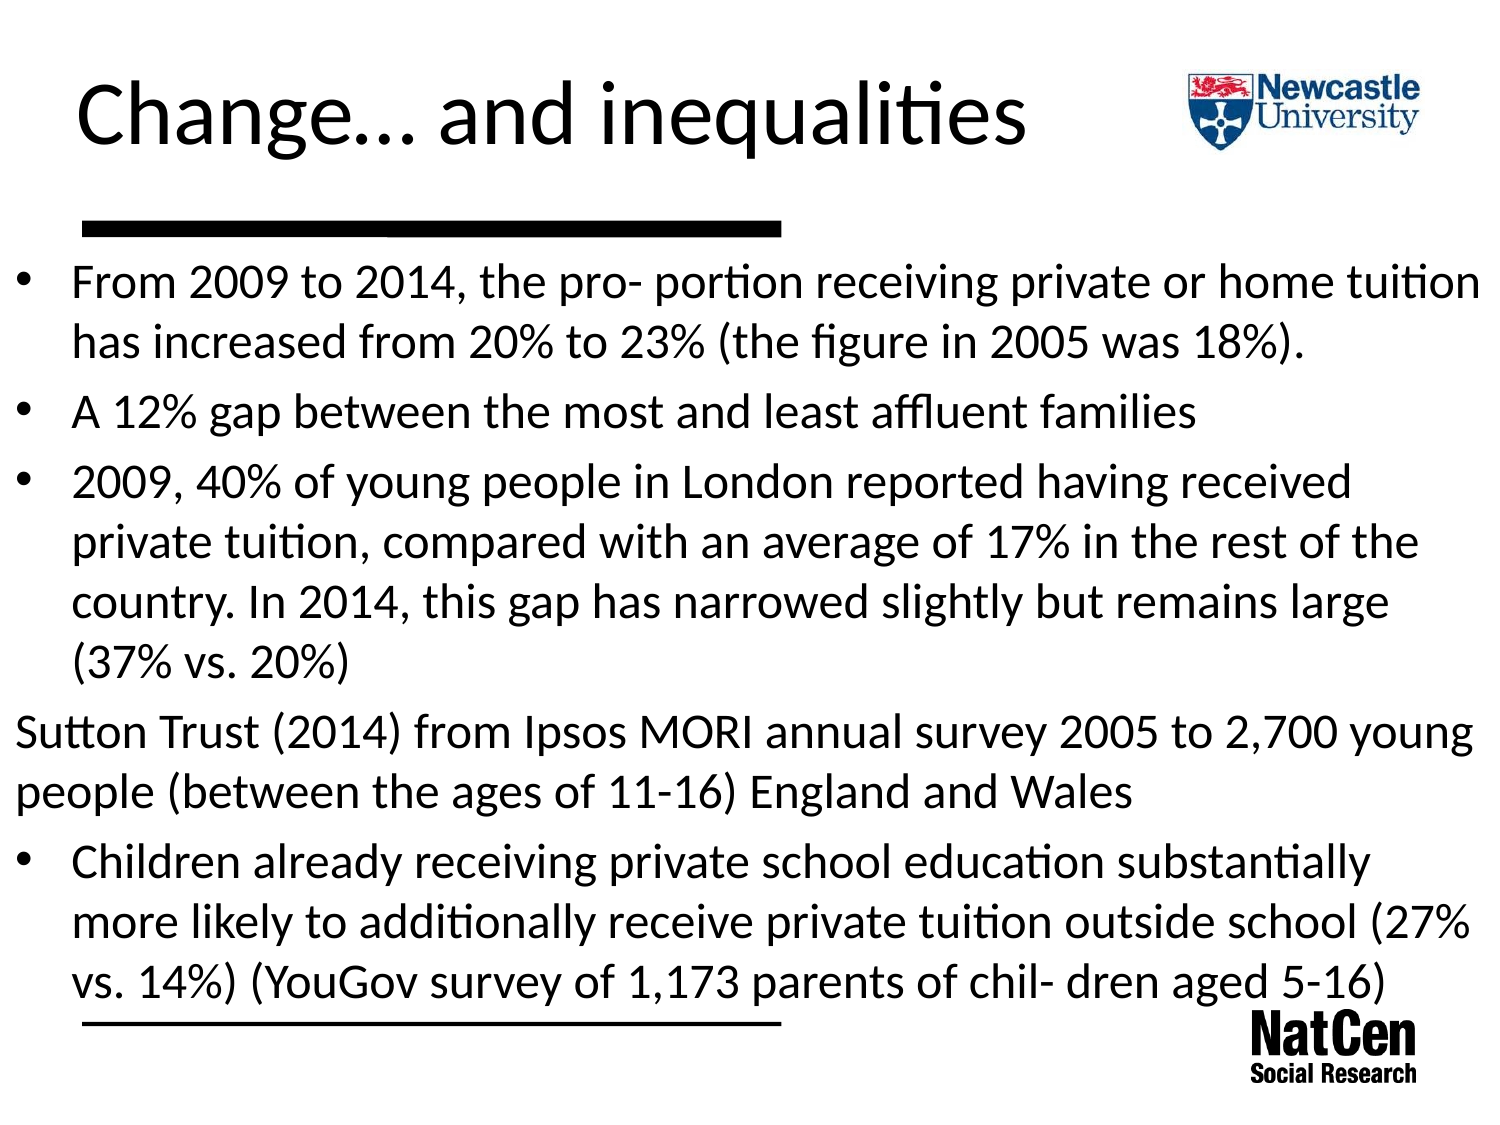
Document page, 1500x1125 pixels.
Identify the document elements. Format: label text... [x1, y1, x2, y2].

text_box From 2009 to 2014, the pro- portion receiving private or home tuition has increased from 20% to 23% (the figure in 2005 was 18%). A 12% gap between the most and least affluent families 2009, 40% of young people in London reported having received private tuition, compared with an average of 17% in the rest of the country. In 2014, this gap has narrowed slightly but remains large (37% vs. 20%) Sutton Trust (2014) from Ipsos MORI annual survey 2005 to 2,700 young people (between the ages of 11-16) England and Wales Children already receiving private school education substantially more likely to additionally receive private tuition outside school (27% vs. 14%) (YouGov survey of 1,173 parents of chil- dren aged 5-16) [0, 241, 1500, 1024]
picture [1251, 1024, 1416, 1083]
list Change… and inequalities [61, 53, 1439, 241]
